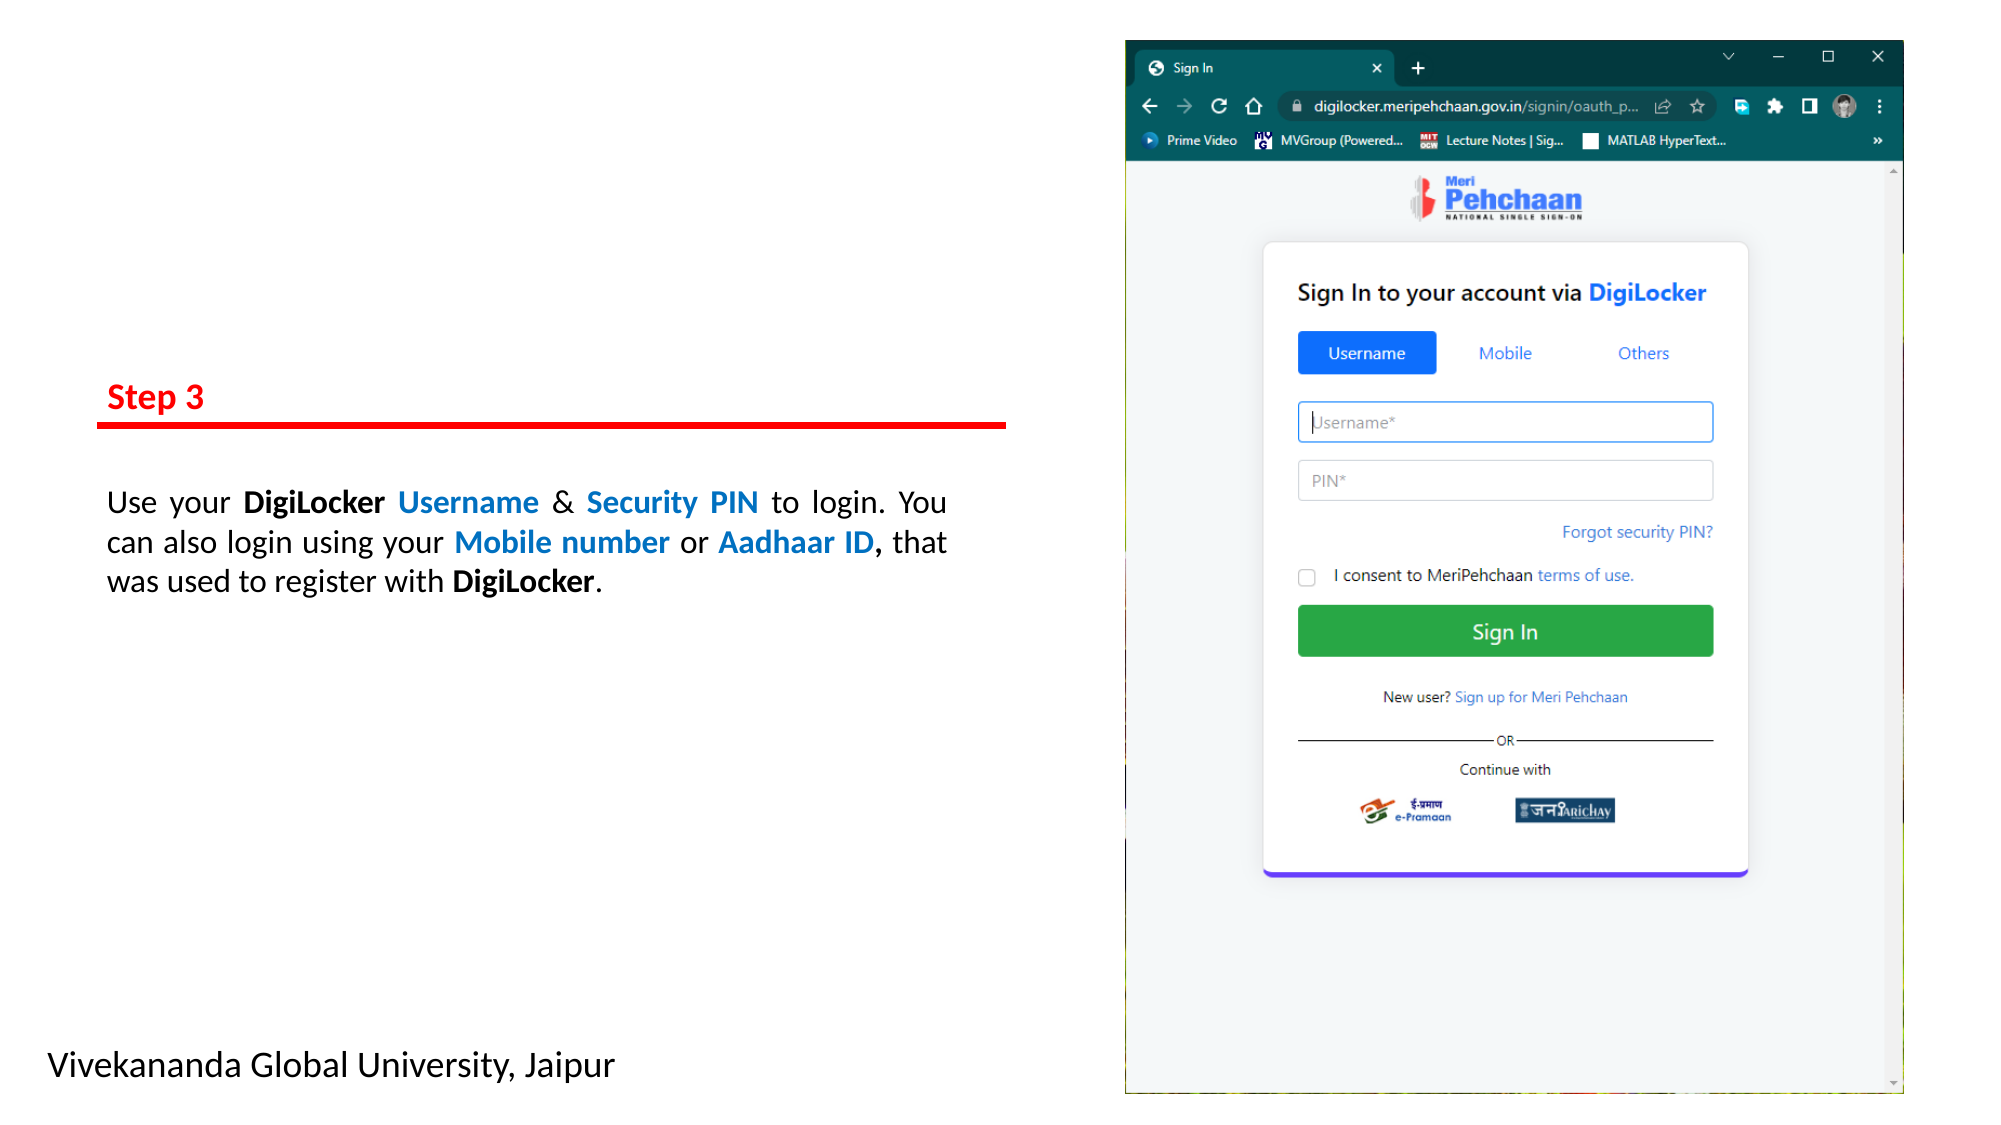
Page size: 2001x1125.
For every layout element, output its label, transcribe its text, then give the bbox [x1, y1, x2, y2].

text_box Step 3 [92, 364, 220, 425]
text_box Use your DigiLocker Username & Security PIN to login. You can also login using your Mobile number or Aadhaar ID, that was used to register with DigiLocker. [92, 472, 963, 607]
text_box Vivekananda Global University, Jaipur [32, 1032, 655, 1093]
picture [1124, 40, 1904, 1094]
